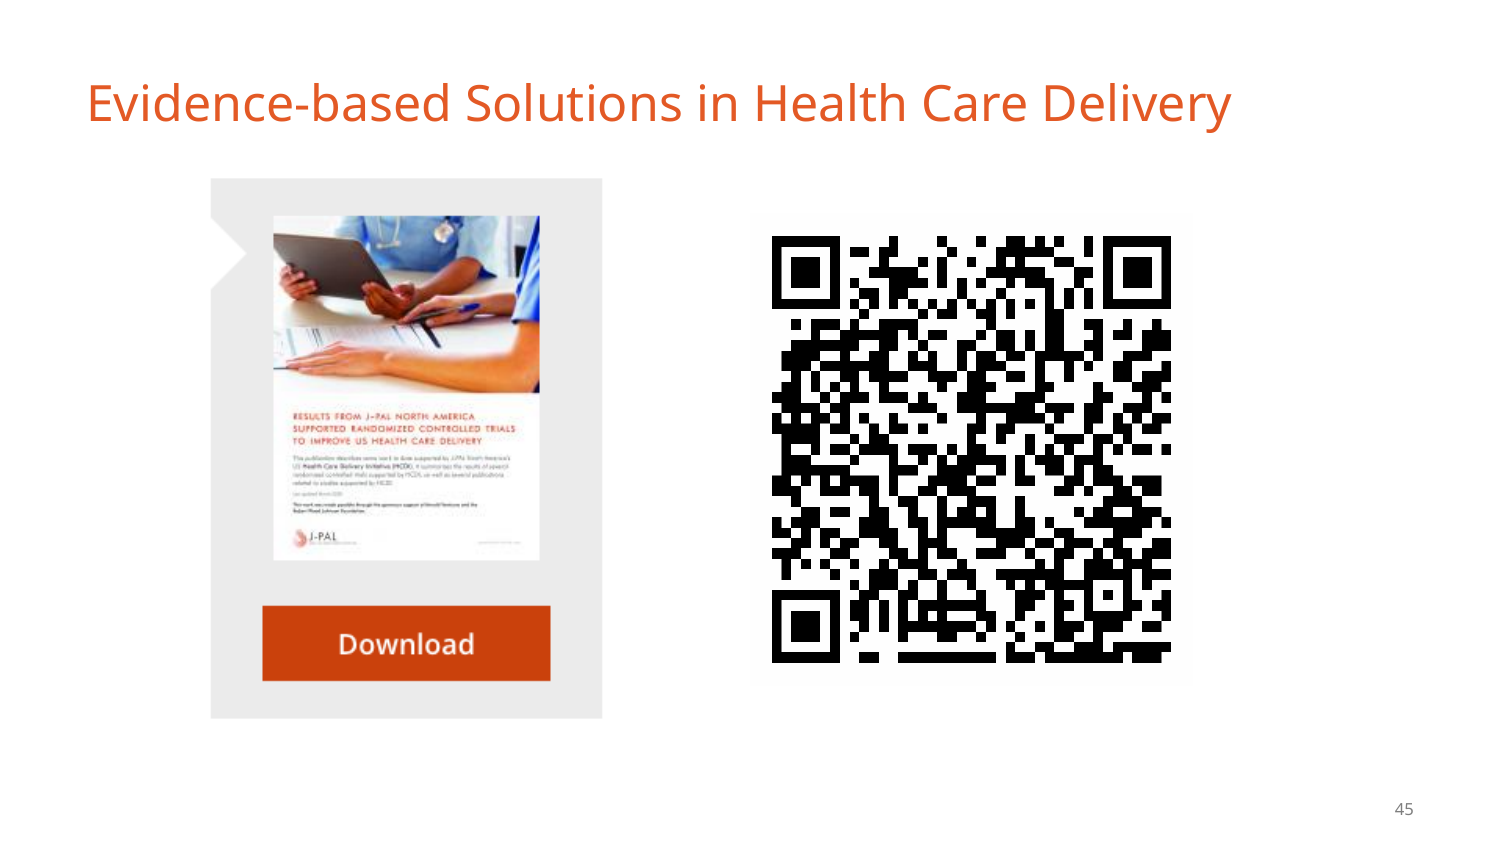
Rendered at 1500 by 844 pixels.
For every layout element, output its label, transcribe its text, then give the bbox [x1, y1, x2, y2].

picture [208, 177, 604, 722]
title Evidence-based Solutions in Health Care Delivery [75, 23, 1425, 167]
picture [749, 212, 1194, 686]
slide_number 45 [1285, 793, 1426, 821]
